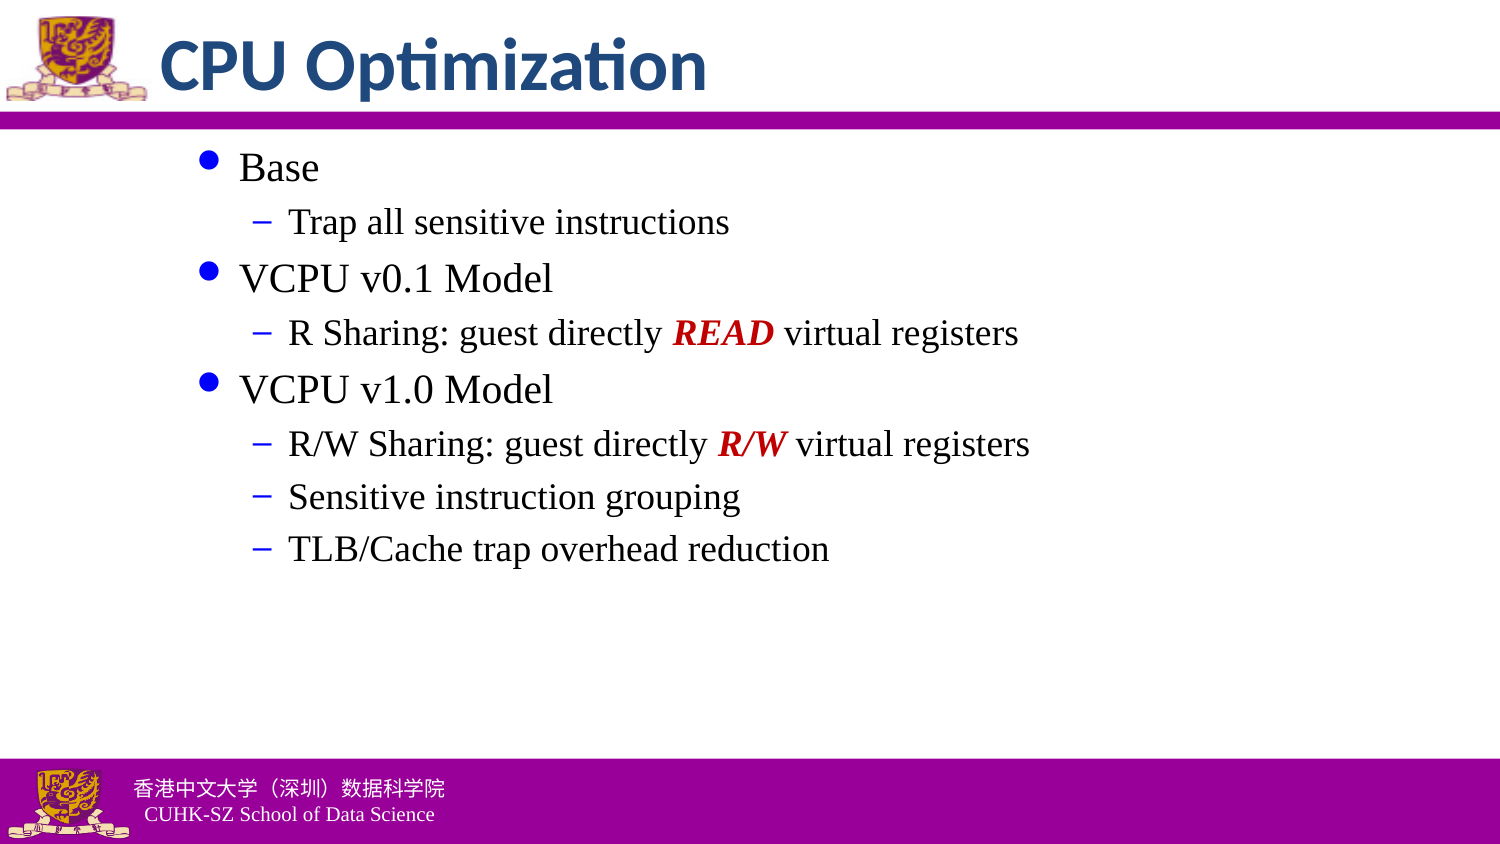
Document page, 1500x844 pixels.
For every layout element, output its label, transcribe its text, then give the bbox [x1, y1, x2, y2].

title CPU Optimization [145, 17, 1424, 104]
list Base Trap all sensitive instructions VCPU v0.1 Model R Sharing: guest directly READ virtual registers VCPU v1.0 Model R/W Sharing: guest directly R/W virtual registers Sensitive instruction grouping TLB/Cache trap overhead reduction [181, 132, 1295, 678]
picture [5, 15, 152, 101]
picture [7, 768, 130, 839]
